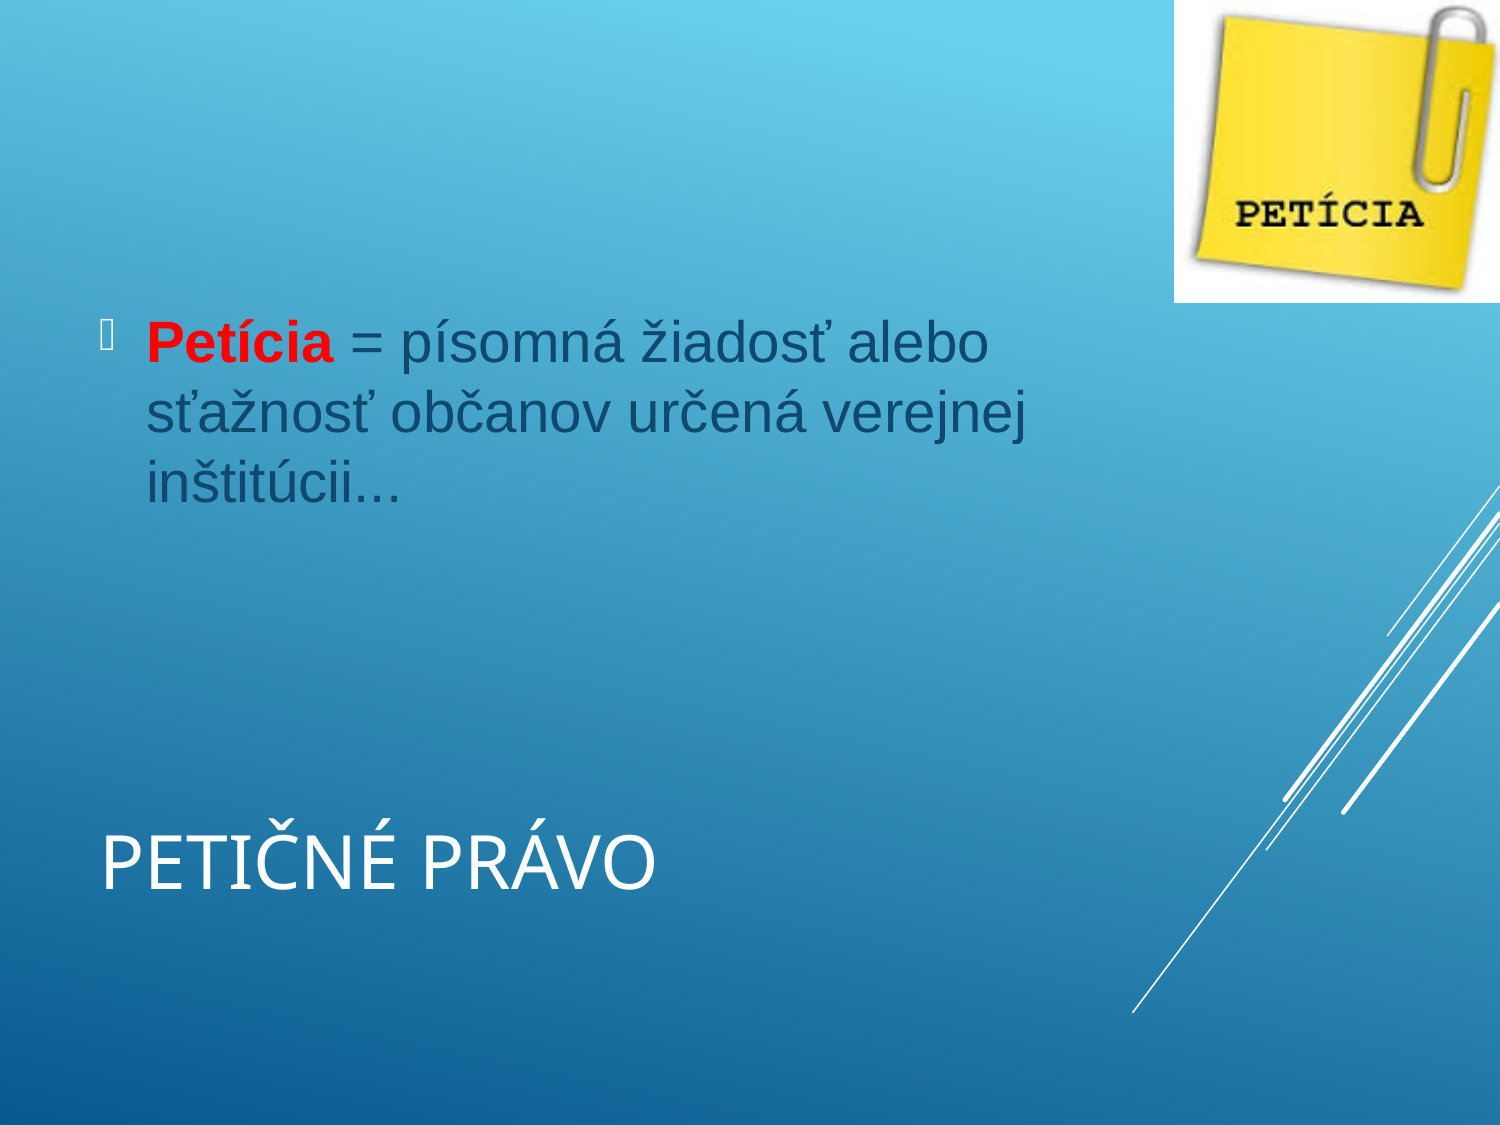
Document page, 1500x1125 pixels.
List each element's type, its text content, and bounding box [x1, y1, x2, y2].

title Petičné právo [84, 736, 1135, 984]
list Petícia = písomná žiadosť alebo sťažnosť občanov určená verejnej inštitúcii... [84, 112, 1135, 706]
picture [1173, 0, 1500, 303]
